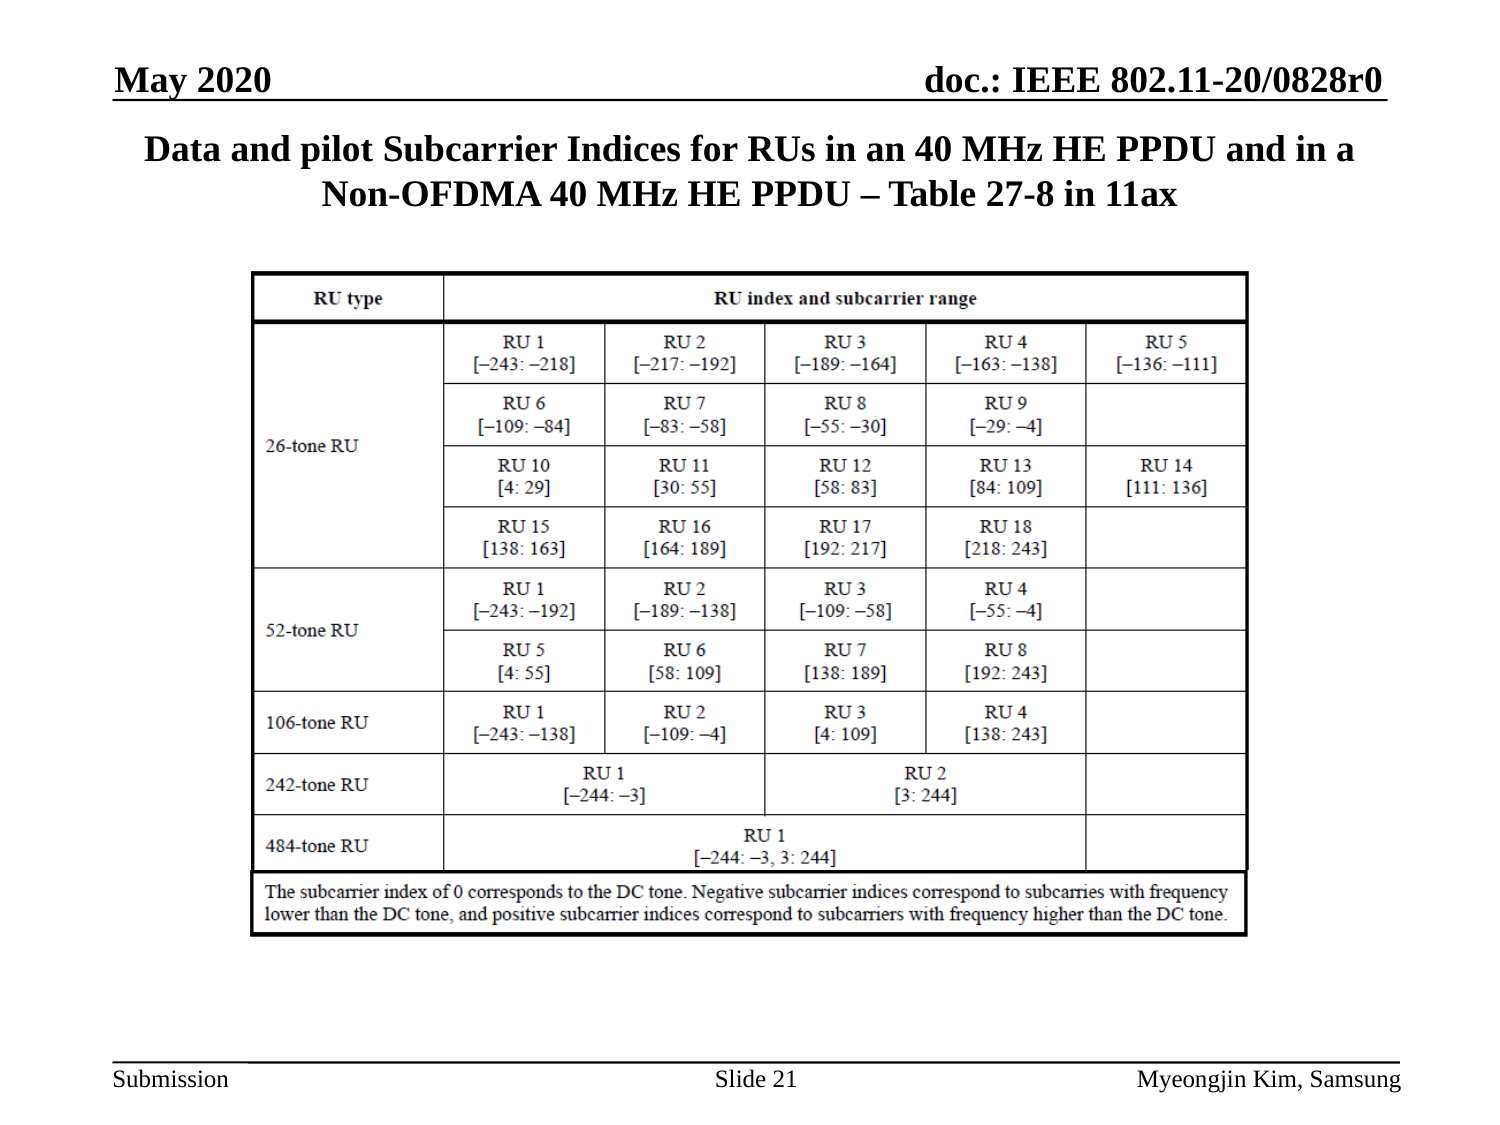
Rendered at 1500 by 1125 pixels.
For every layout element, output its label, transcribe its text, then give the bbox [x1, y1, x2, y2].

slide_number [114, 54, 309, 101]
footer Myeongjin Kim, Samsung [1130, 1061, 1402, 1093]
slide_number Slide 21 [712, 1061, 800, 1093]
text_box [249, 270, 1251, 938]
title Data and pilot Subcarrier Indices for RUs in an 40 MHz HE PPDU and in a Non-OFDMA 40 MHz HE PPDU – Table 27-8 in 11ax [112, 112, 1388, 226]
